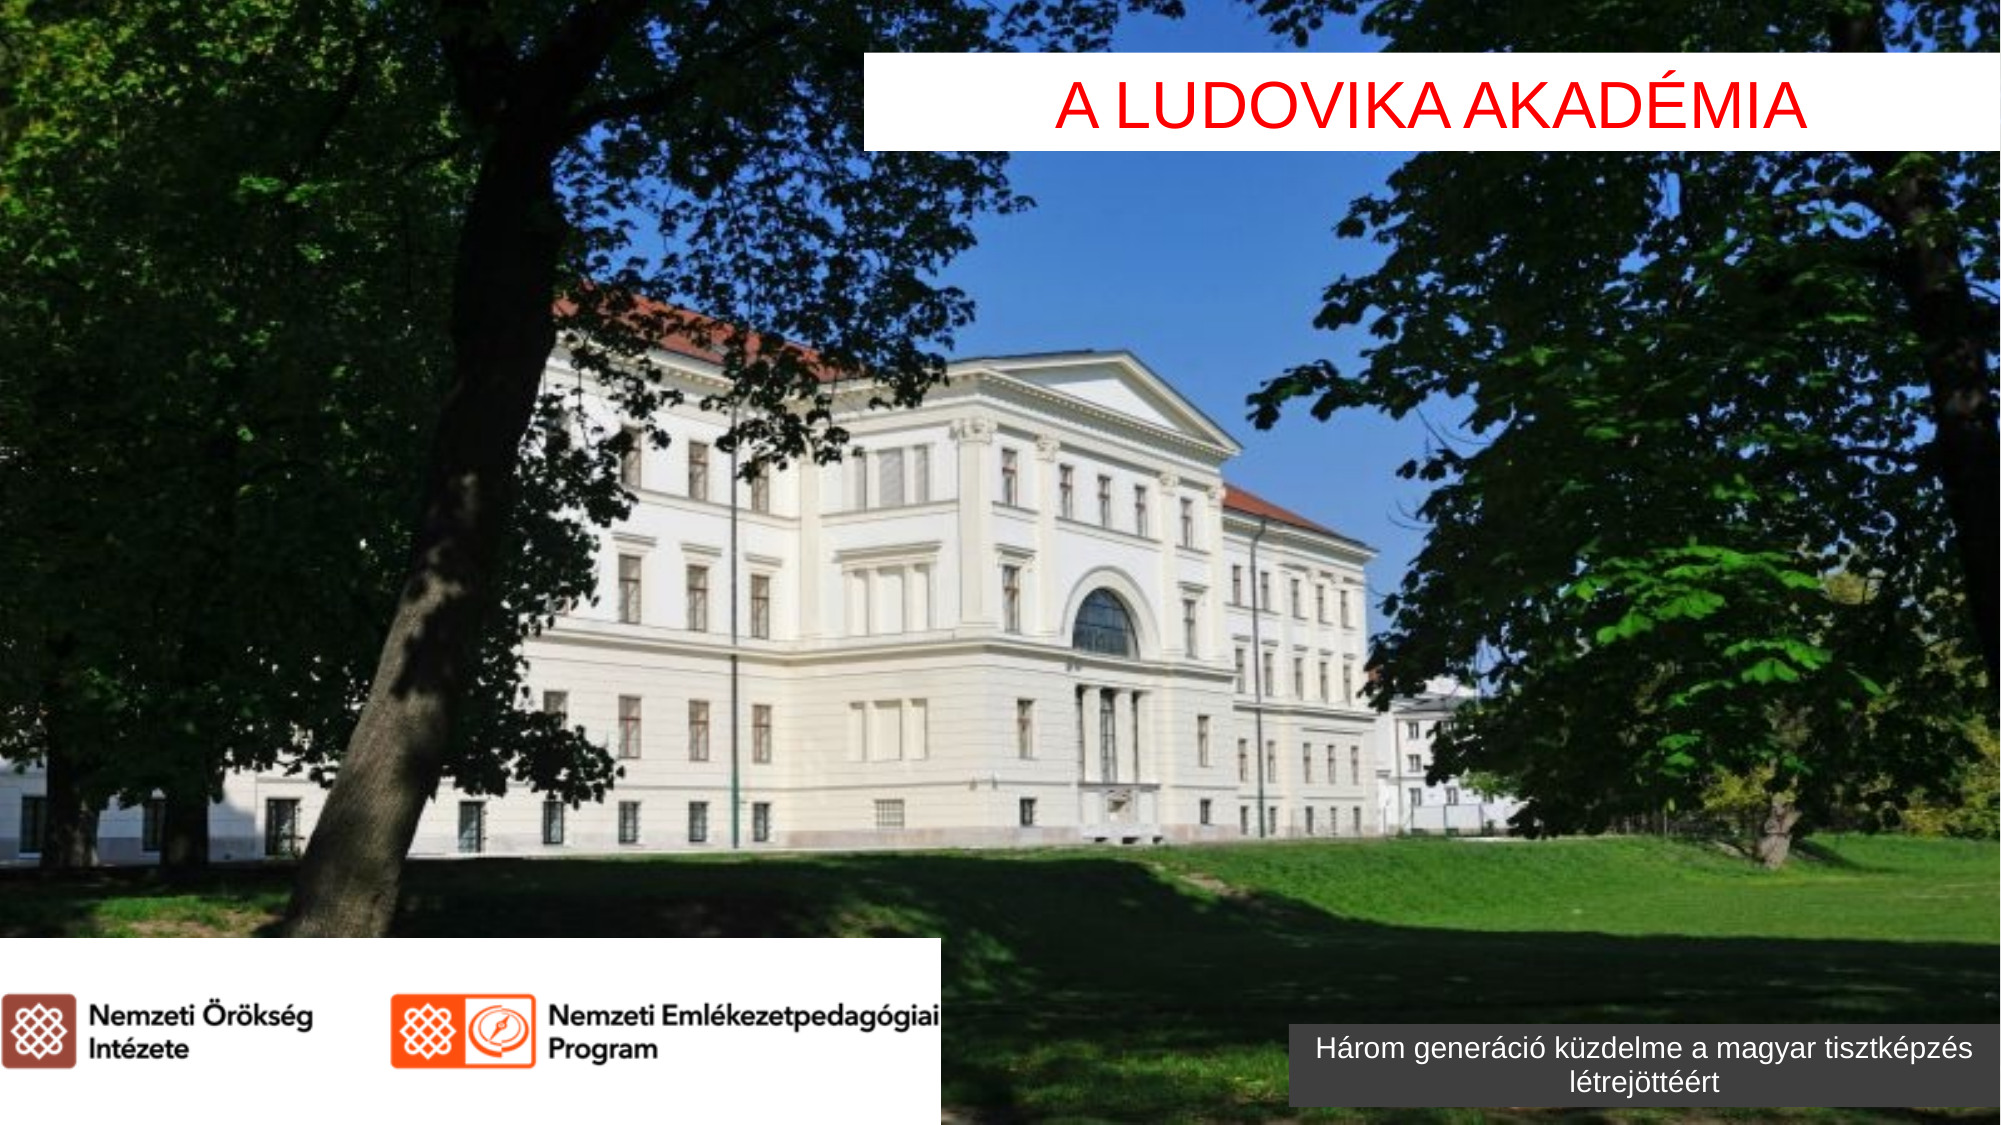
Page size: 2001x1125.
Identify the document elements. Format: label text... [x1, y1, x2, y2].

picture [0, 0, 2001, 1125]
title A LUDOVIKA AKADÉMIA [864, 52, 2000, 151]
subtitle Három generáció küzdelme a magyar tisztképzés létrejöttéért [1288, 1024, 2000, 1108]
